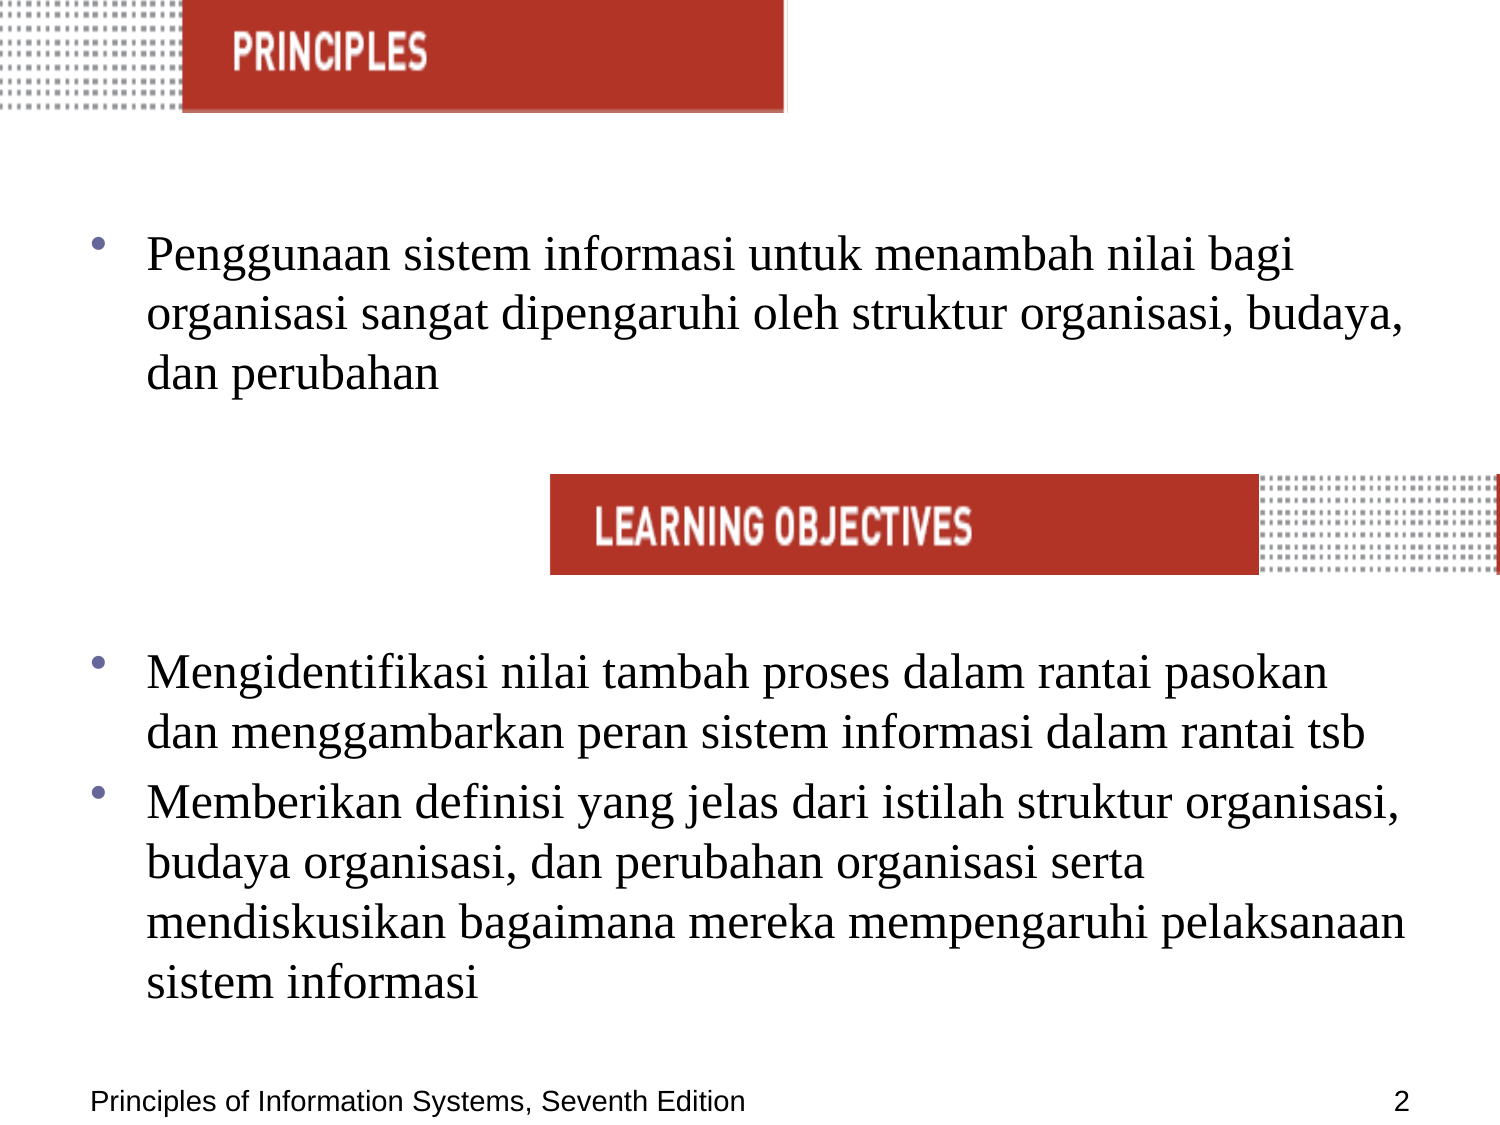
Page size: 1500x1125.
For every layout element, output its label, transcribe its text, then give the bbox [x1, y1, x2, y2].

picture [0, 0, 788, 113]
footer Principles of Information Systems, Seventh Edition [75, 1074, 1063, 1125]
picture [549, 474, 1500, 576]
slide_number 2 [1074, 1074, 1425, 1125]
list Penggunaan sistem informasi untuk menambah nilai bagi organisasi sangat dipengaruhi oleh struktur organisasi, budaya, dan perubahan Mengidentifikasi nilai tambah proses dalam rantai pasokan dan menggambarkan peran sistem informasi dalam rantai tsb Memberikan definisi yang jelas dari istilah struktur organisasi, budaya organisasi, dan perubahan organisasi serta mendiskusikan bagaimana mereka mempengaruhi pelaksanaan sistem informasi [75, 212, 1425, 1000]
